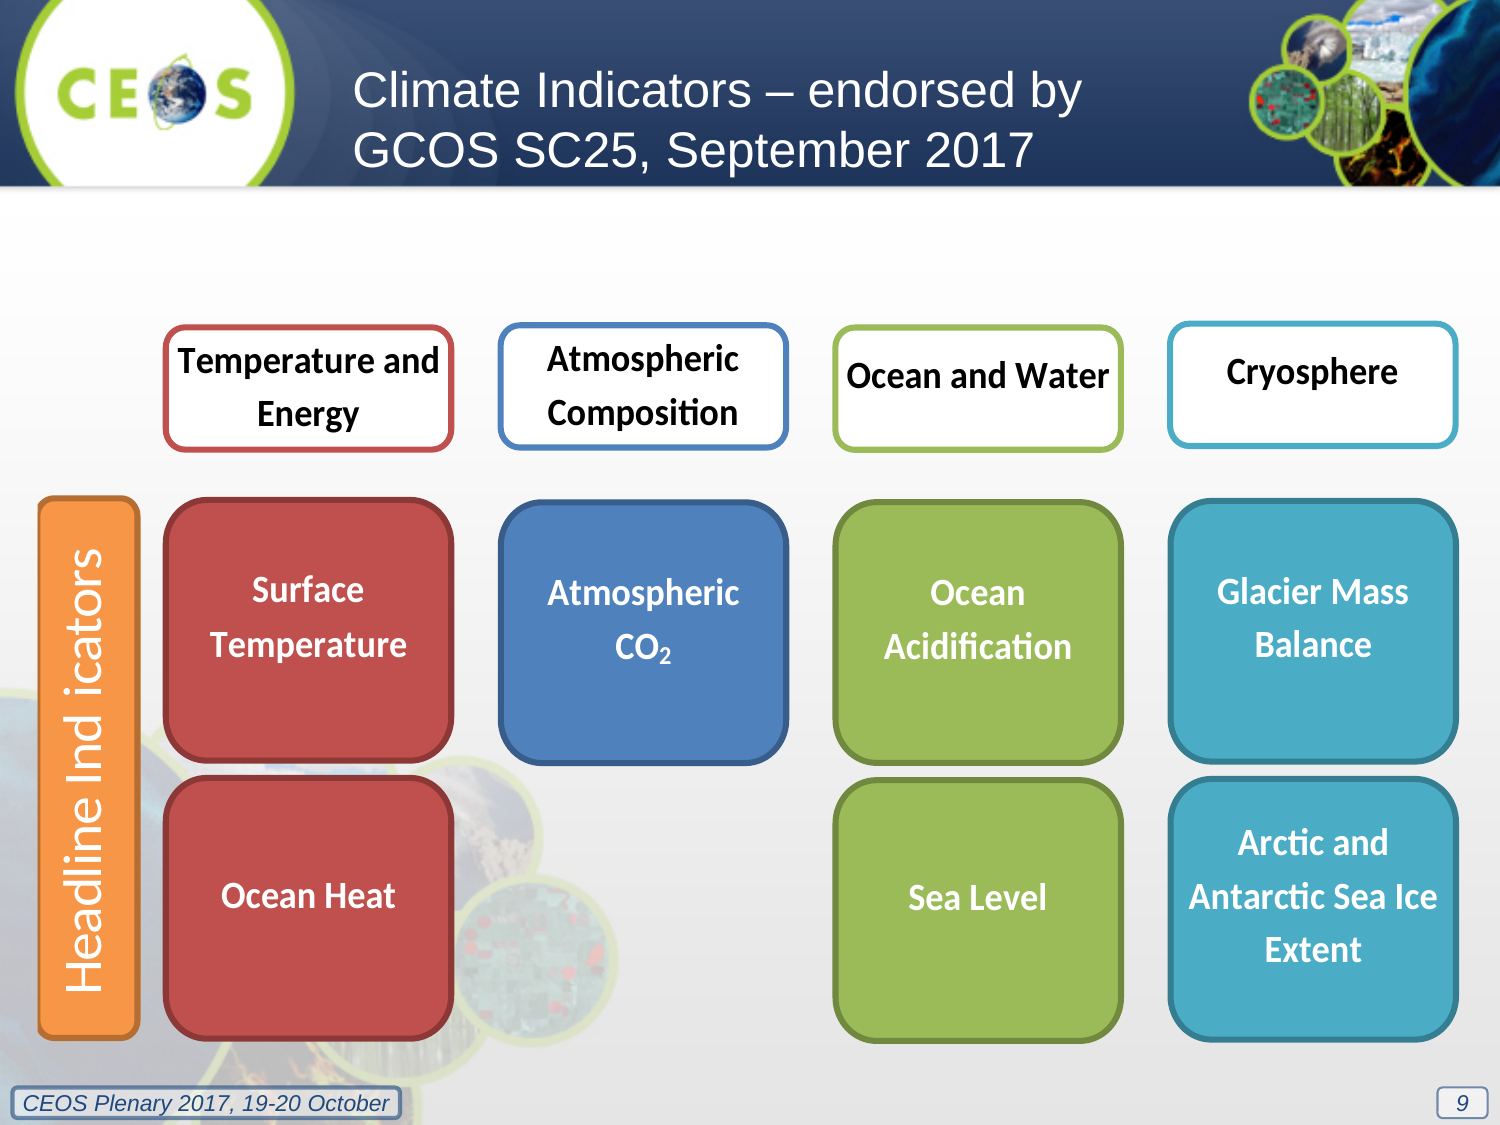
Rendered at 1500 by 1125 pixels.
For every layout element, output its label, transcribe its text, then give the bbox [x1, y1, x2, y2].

picture [0, 0, 1500, 1125]
slide_number 9 [1436, 1086, 1489, 1120]
list Climate Indicators – endorsed by GCOS SC25, September 2017 [337, 50, 1150, 138]
